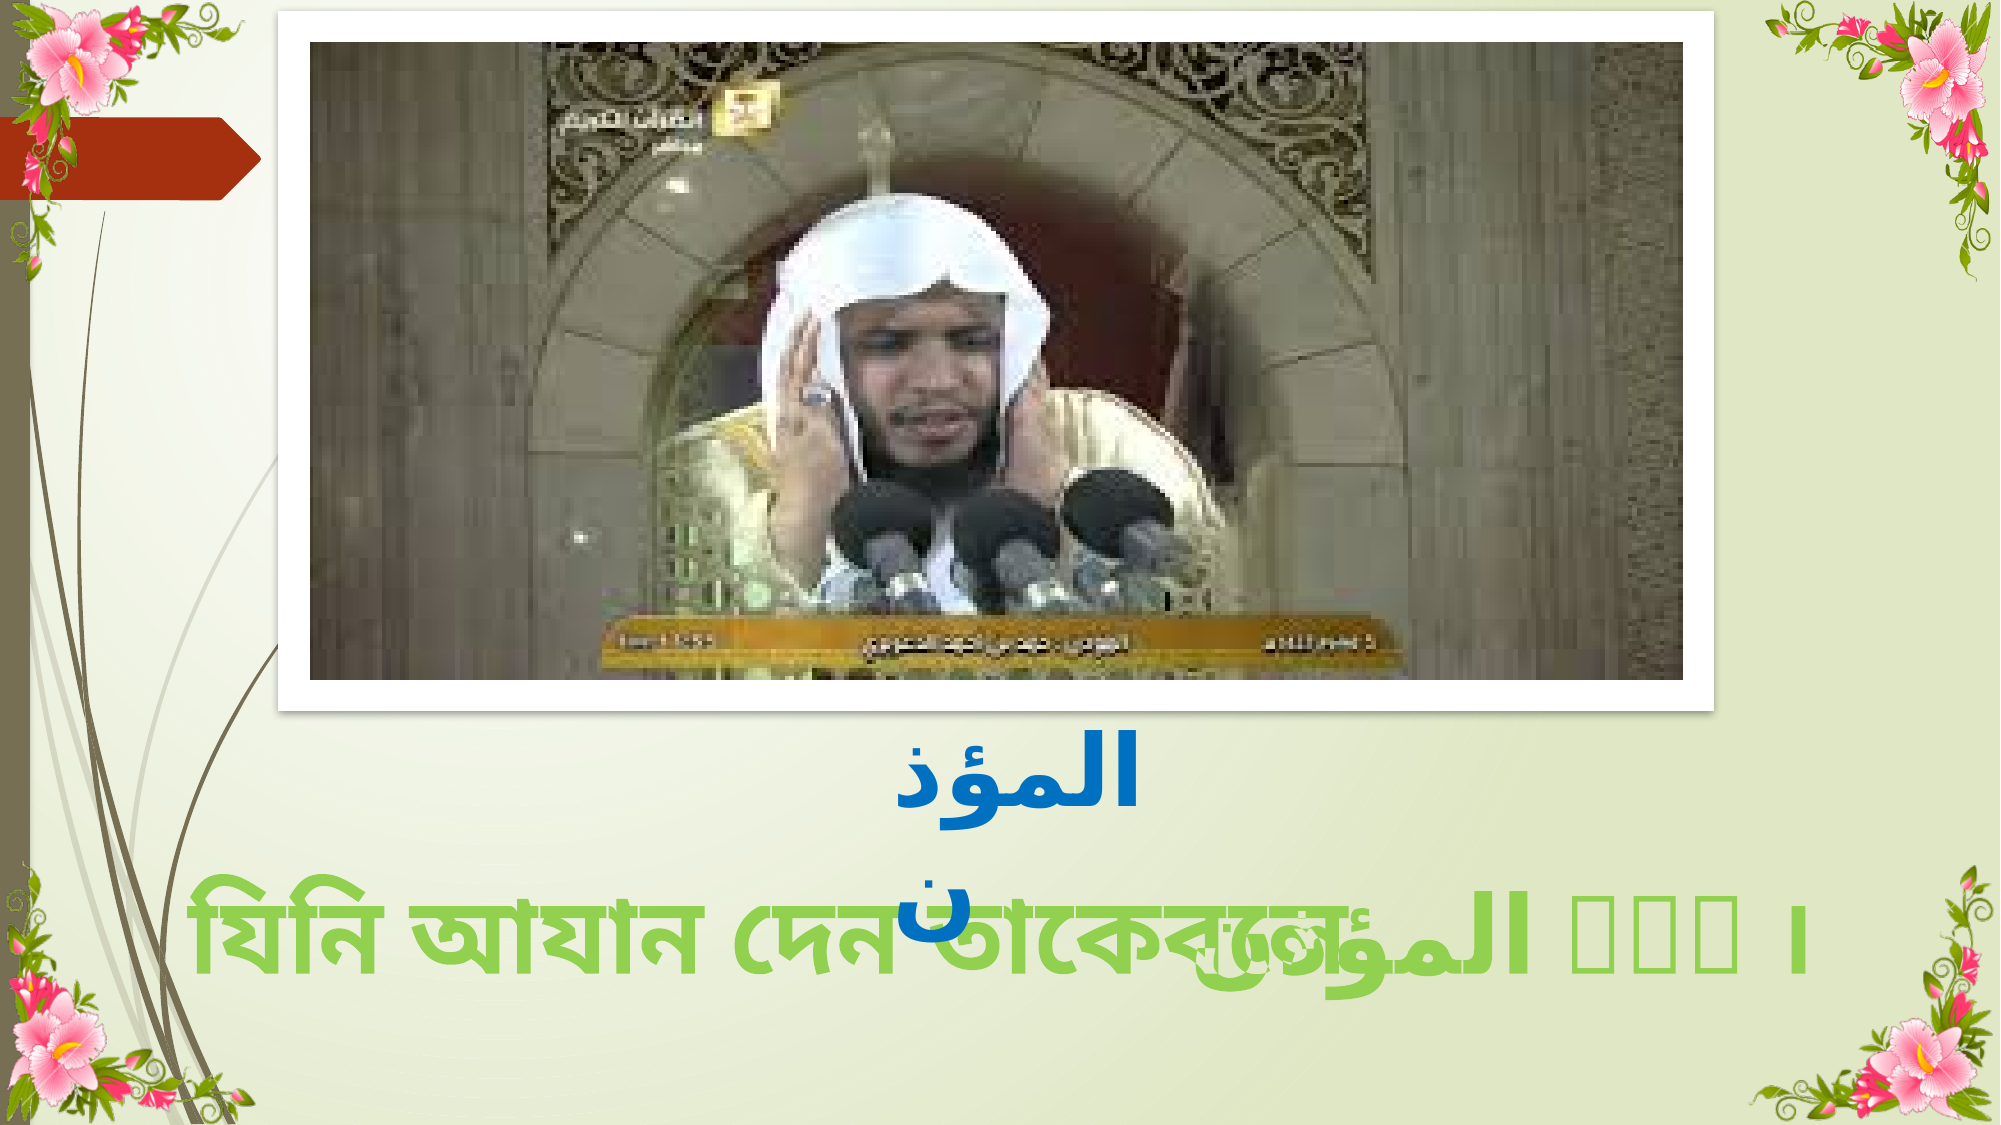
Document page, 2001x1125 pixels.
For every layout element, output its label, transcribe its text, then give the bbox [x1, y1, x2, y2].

picture [1, 857, 259, 1125]
picture [1737, 862, 2000, 1124]
picture [309, 41, 1684, 681]
picture [0, 0, 273, 286]
picture [1761, 0, 1994, 288]
text_box المؤذن [878, 699, 1225, 954]
